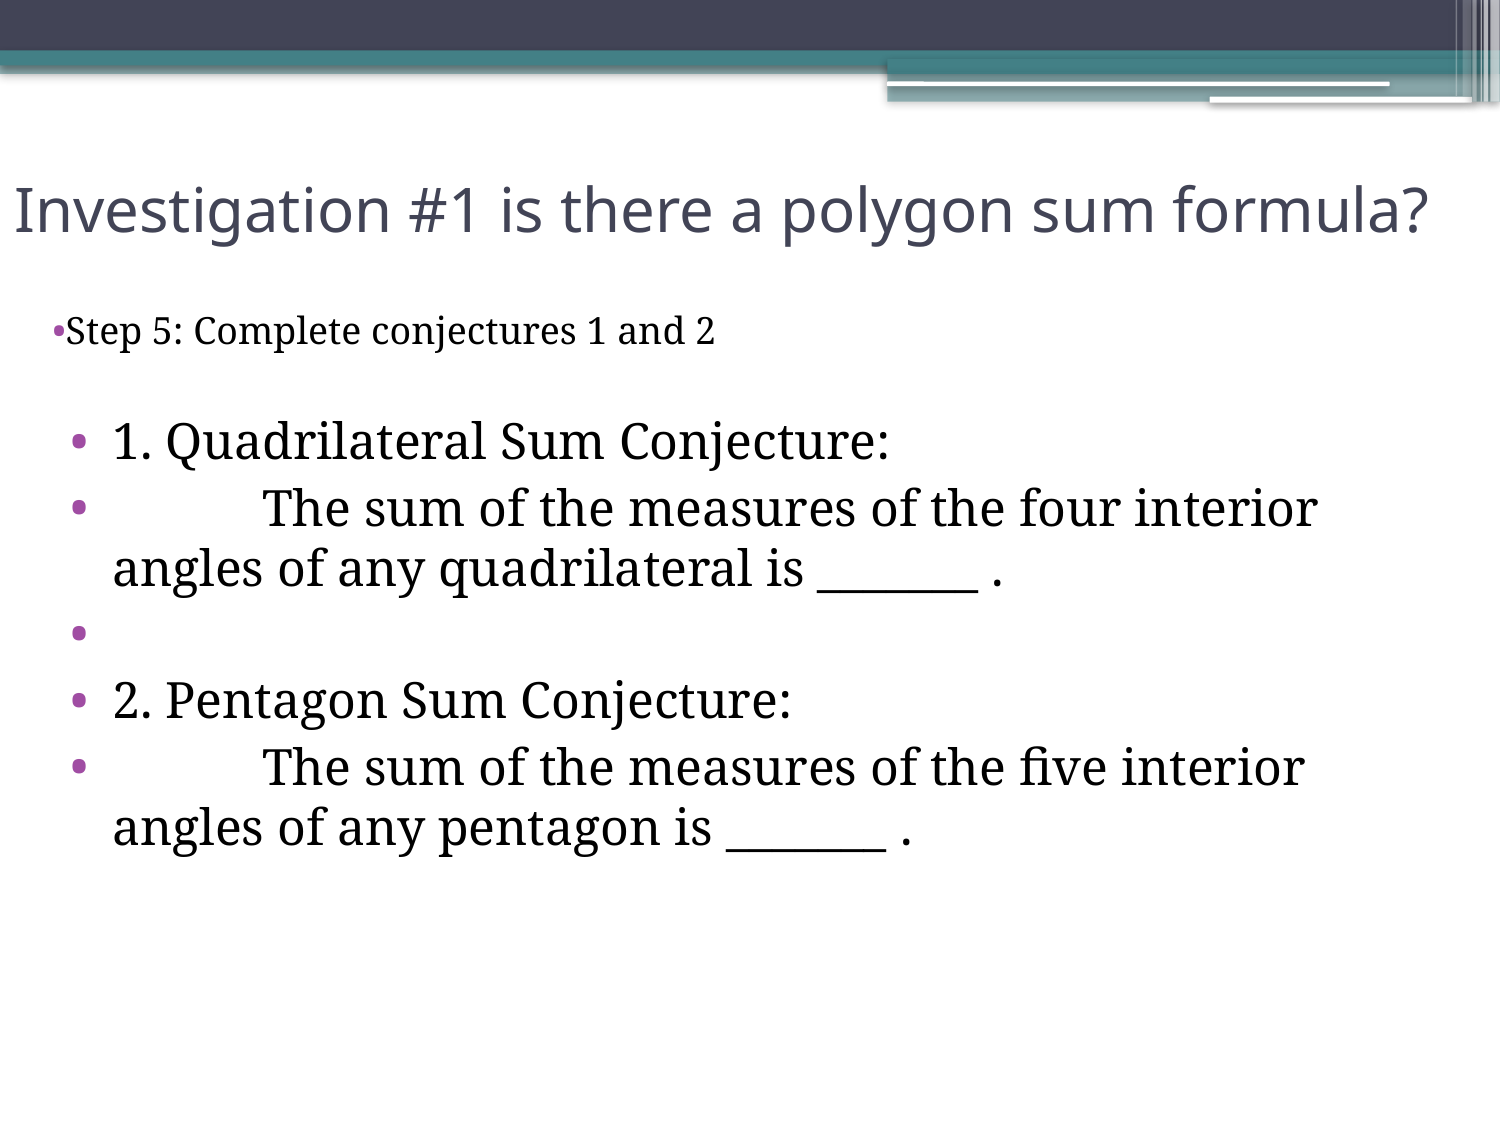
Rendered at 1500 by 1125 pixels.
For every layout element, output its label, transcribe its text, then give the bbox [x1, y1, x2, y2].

title Investigation #1 is there a polygon sum formula? [0, 162, 1475, 253]
list Step 5: Complete conjectures 1 and 2 1. Quadrilateral Sum Conjecture: The sum of the measures of the four interior angles of any quadrilateral is _______ . 2. Pentagon Sum Conjecture: The sum of the measures of the five interior angles of any pentagon is _______ . [37, 299, 1438, 1025]
